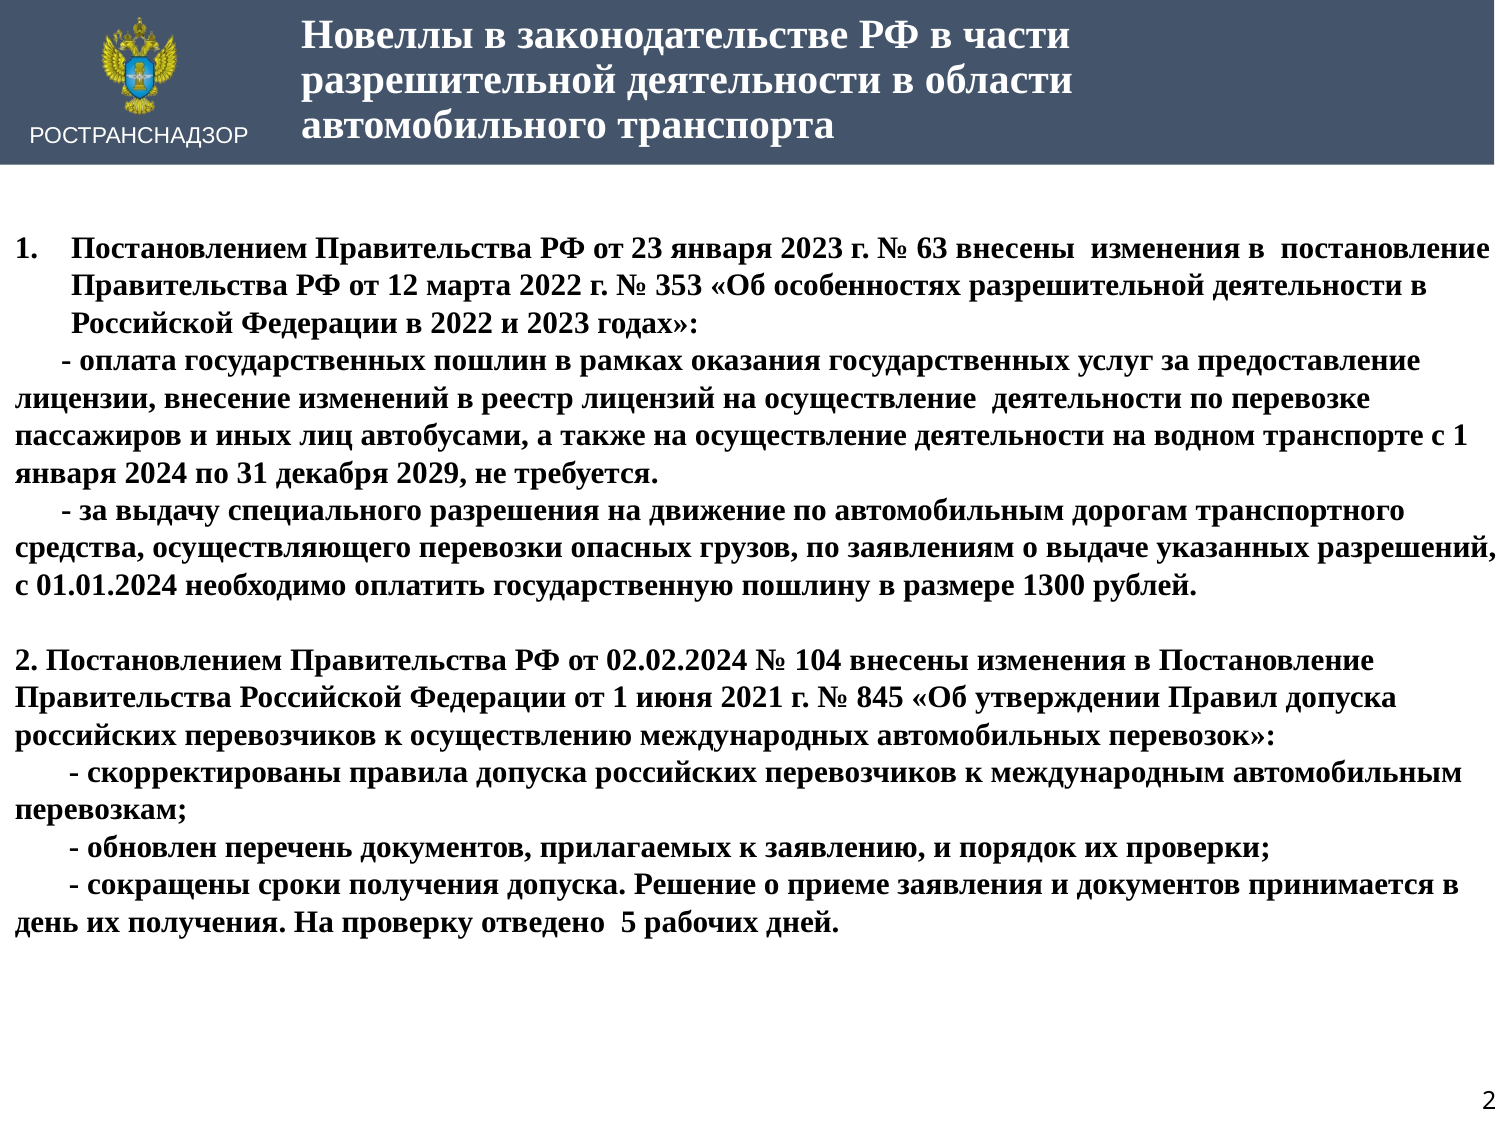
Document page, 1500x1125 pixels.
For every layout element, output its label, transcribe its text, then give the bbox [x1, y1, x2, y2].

text_box Новеллы в законодательстве РФ в части разрешительной деятельности в области автомобильного транспорта [301, 74, 1274, 135]
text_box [12, 10, 266, 156]
text_box [0, 0, 1495, 165]
text_box Постановлением Правительства РФ от 23 января 2023 г. № 63 внесены изменения в постановление Правительства РФ от 12 марта 2022 г. № 353 «Об особенностях разрешительной деятельности в Российской Федерации в 2022 и 2023 годах»: - оплата государственных пошлин в рамках оказания государственных услуг за предоставление лицензии, внесение изменений в реестр лицензий на осуществление деятельности по перевозке пассажиров и иных лиц автобусами, а также на осуществление деятельности на водном транспорте c 1 января 2024 по 31 декабря 2029, не требуется. - за выдачу специального разрешения на движение по автомобильным дорогам транспортного средства, осуществляющего перевозки опасных грузов, по заявлениям о выдаче указанных разрешений, с 01.01.2024 необходимо оплатить государственную пошлину в размере 1300 рублей. 2. Постановлением Правительства РФ от 02.02.2024 № 104 внесены изменения в Постановление Правительства Российской Федерации от 1 июня 2021 г. № 845 «Об утверждении Правил допуска российских перевозчиков к осуществлению международных автомобильных перевозок»: - скорректированы правила допуска российских перевозчиков к международным автомобильным перевозкам; - обновлен перечень документов, прилагаемых к заявлению, и порядок их проверки; - сокращены сроки получения допуска. Решение о приеме заявления и документов принимается в день их получения. На проверку отведено 5 рабочих дней. [0, 219, 1500, 946]
text_box 2 [1467, 1077, 1500, 1122]
